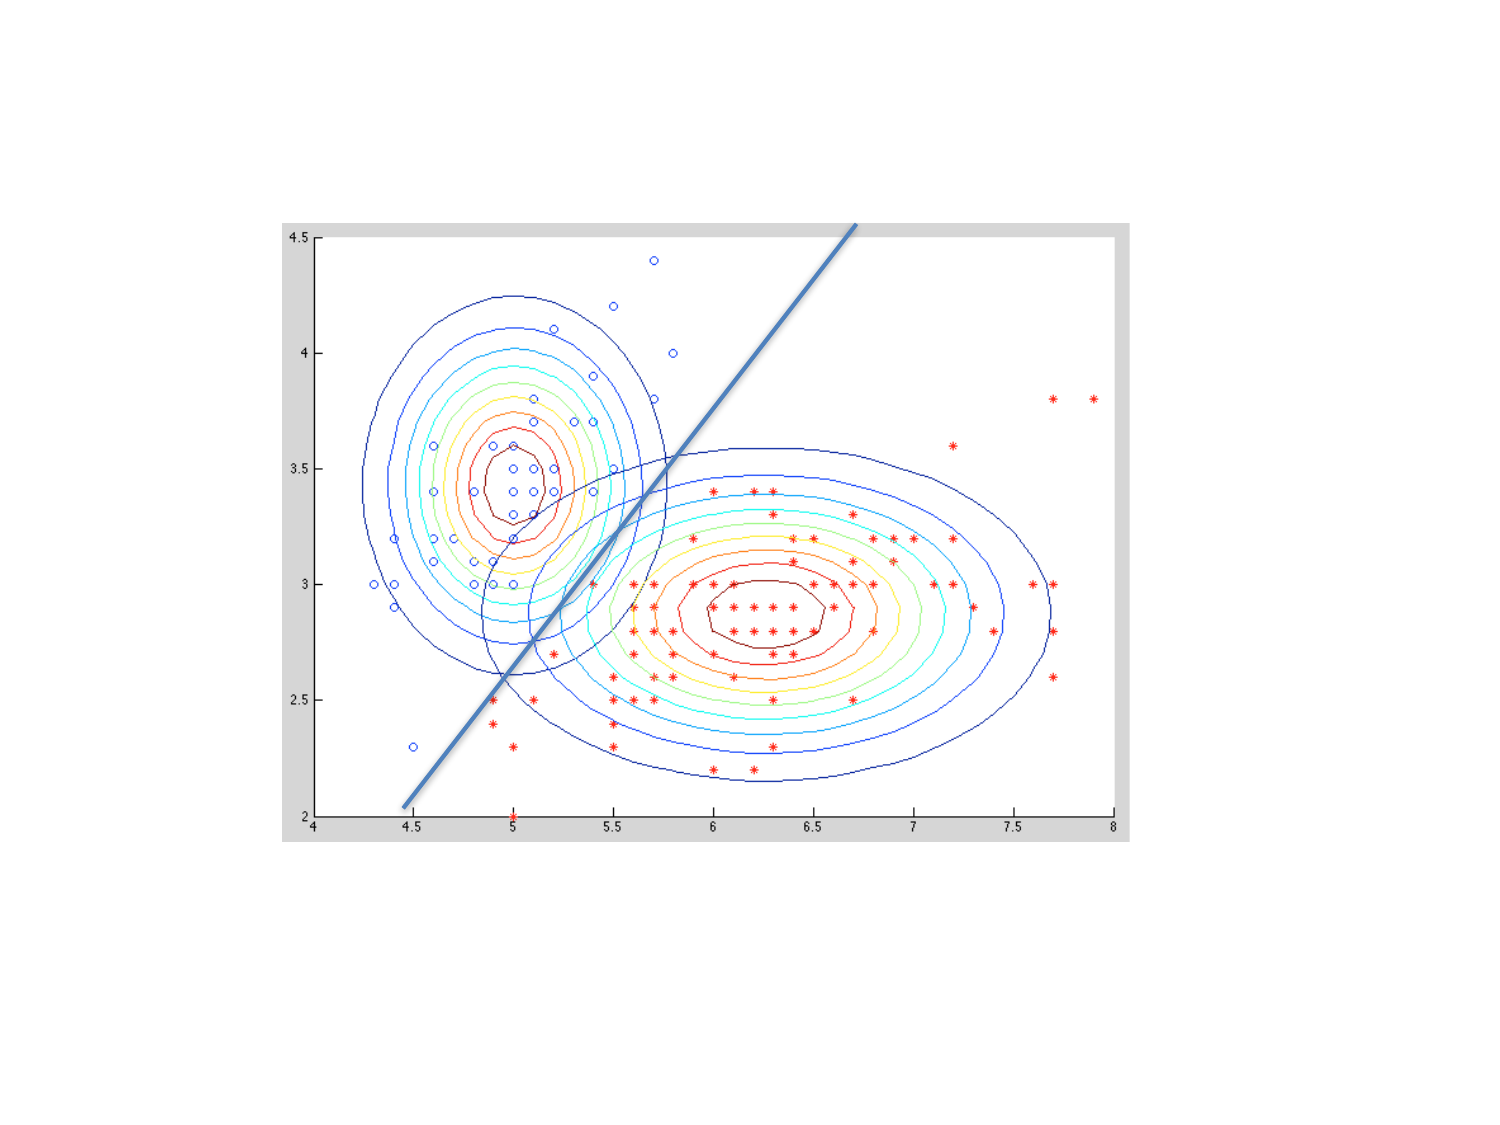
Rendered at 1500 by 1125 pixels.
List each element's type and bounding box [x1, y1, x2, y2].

text_box [402, 223, 857, 809]
picture [281, 223, 1130, 842]
